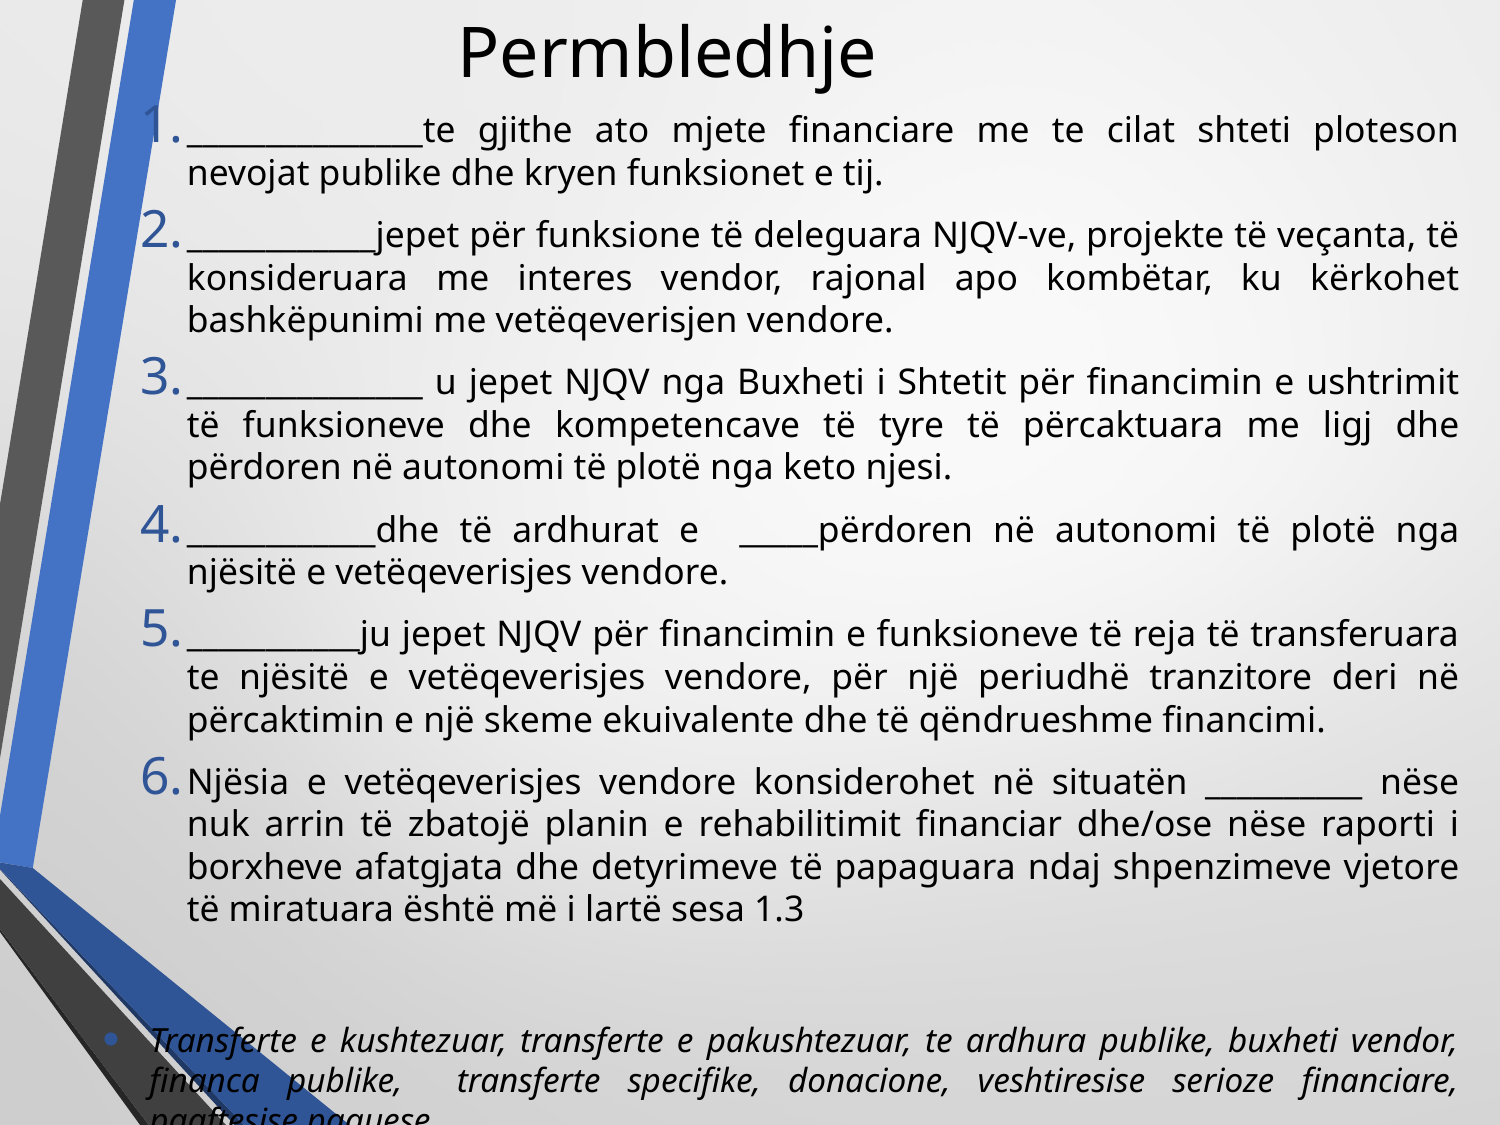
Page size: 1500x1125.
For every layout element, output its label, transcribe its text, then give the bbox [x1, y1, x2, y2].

list _______________te gjithe ato mjete financiare me te cilat shteti ploteson nevojat publike dhe kryen funksionet e tij. ____________jepet për funksione të deleguara NJQV-ve, projekte të veçanta, të konsideruara me interes vendor, rajonal apo kombëtar, ku kërkohet bashkëpunimi me vetëqeverisjen vendore. _______________ u jepet NJQV nga Buxheti i Shtetit për financimin e ushtrimit të funksioneve dhe kompetencave të tyre të përcaktuara me ligj dhe përdoren në autonomi të plotë nga keto njesi. ____________dhe të ardhurat e _____përdoren në autonomi të plotë nga njësitë e vetëqeverisjes vendore. ___________ju jepet NJQV për financimin e funksioneve të reja të transferuara te njësitë e vetëqeverisjes vendore, për një periudhë tranzitore deri në përcaktimin e një skeme ekuivalente dhe të qëndrueshme financimi. Njësia e vetëqeverisjes vendore konsiderohet në situatën __________ nëse nuk arrin të zbatojë planin e rehabilitimit financiar dhe/ose nëse raporti i borxheve afatgjata dhe detyrimeve të papaguara ndaj shpenzimeve vjetore të miratuara është më i lartë sesa 1.3 Transferte e kushtezuar, transferte e pakushtezuar, te ardhura publike, buxheti vendor, financa publike, transferte specifike, donacione, veshtiresise serioze financiare, paaftesise paguese [87, 99, 1475, 1125]
title Permbledhje [87, 0, 1248, 99]
